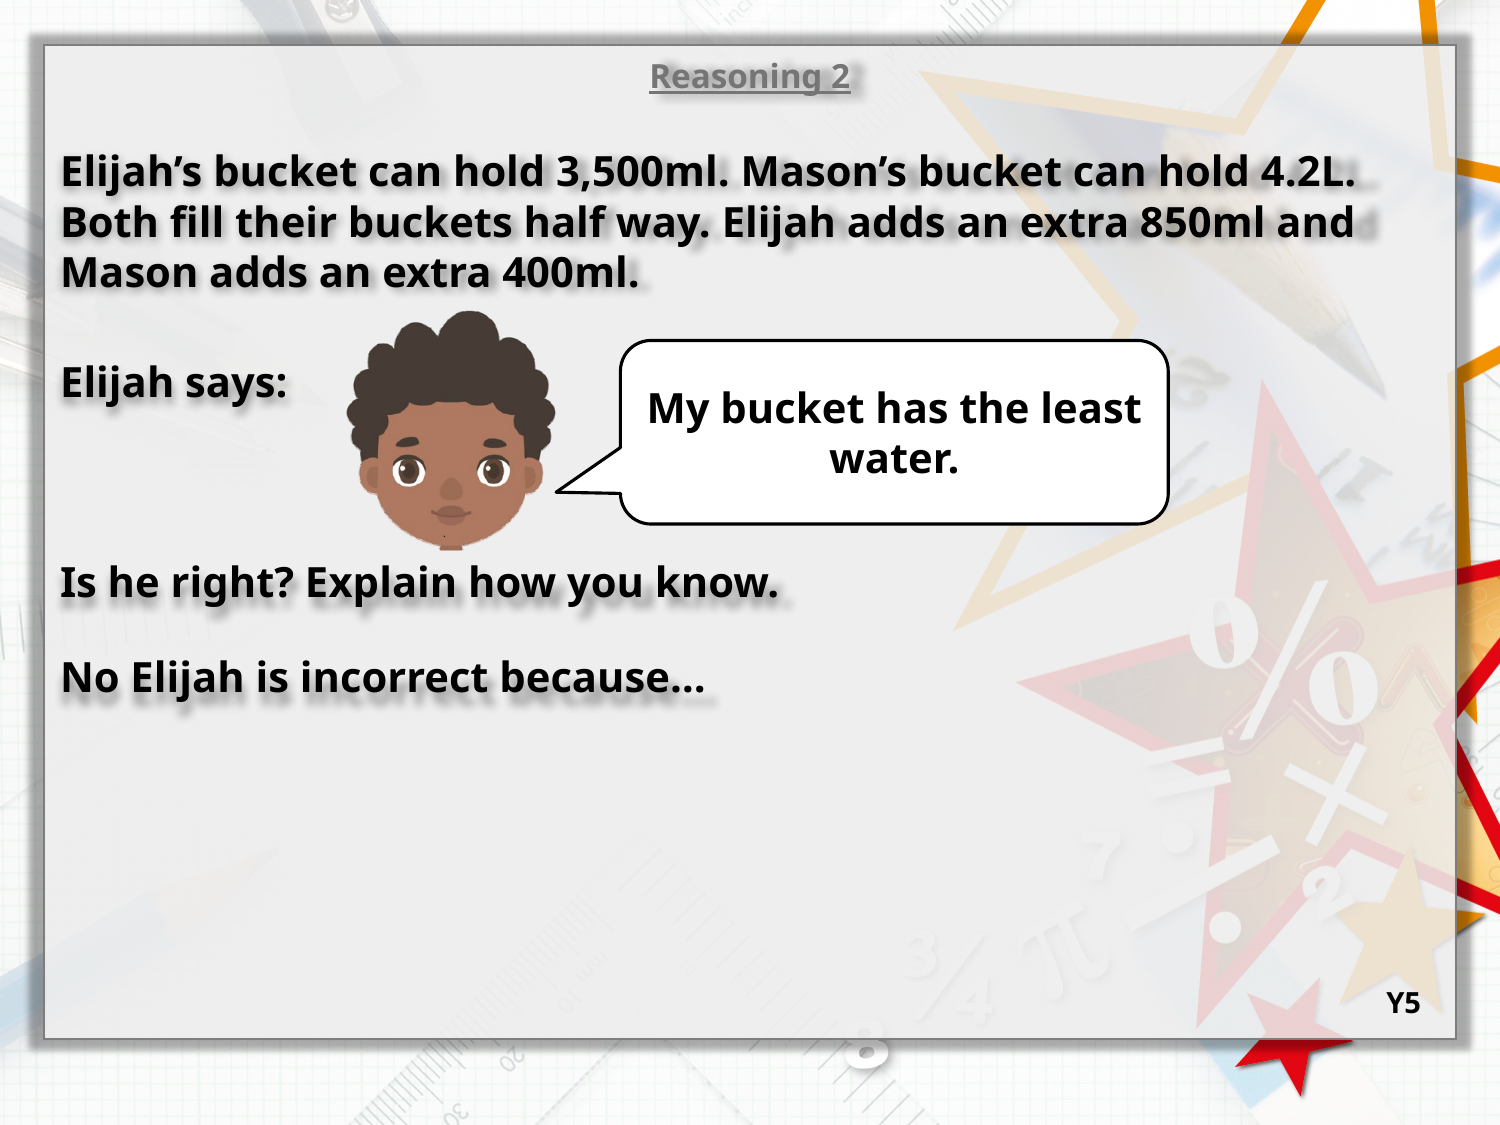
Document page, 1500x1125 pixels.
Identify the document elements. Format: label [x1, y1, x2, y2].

picture [0, 0, 1500, 1125]
text_box [331, 291, 1169, 551]
